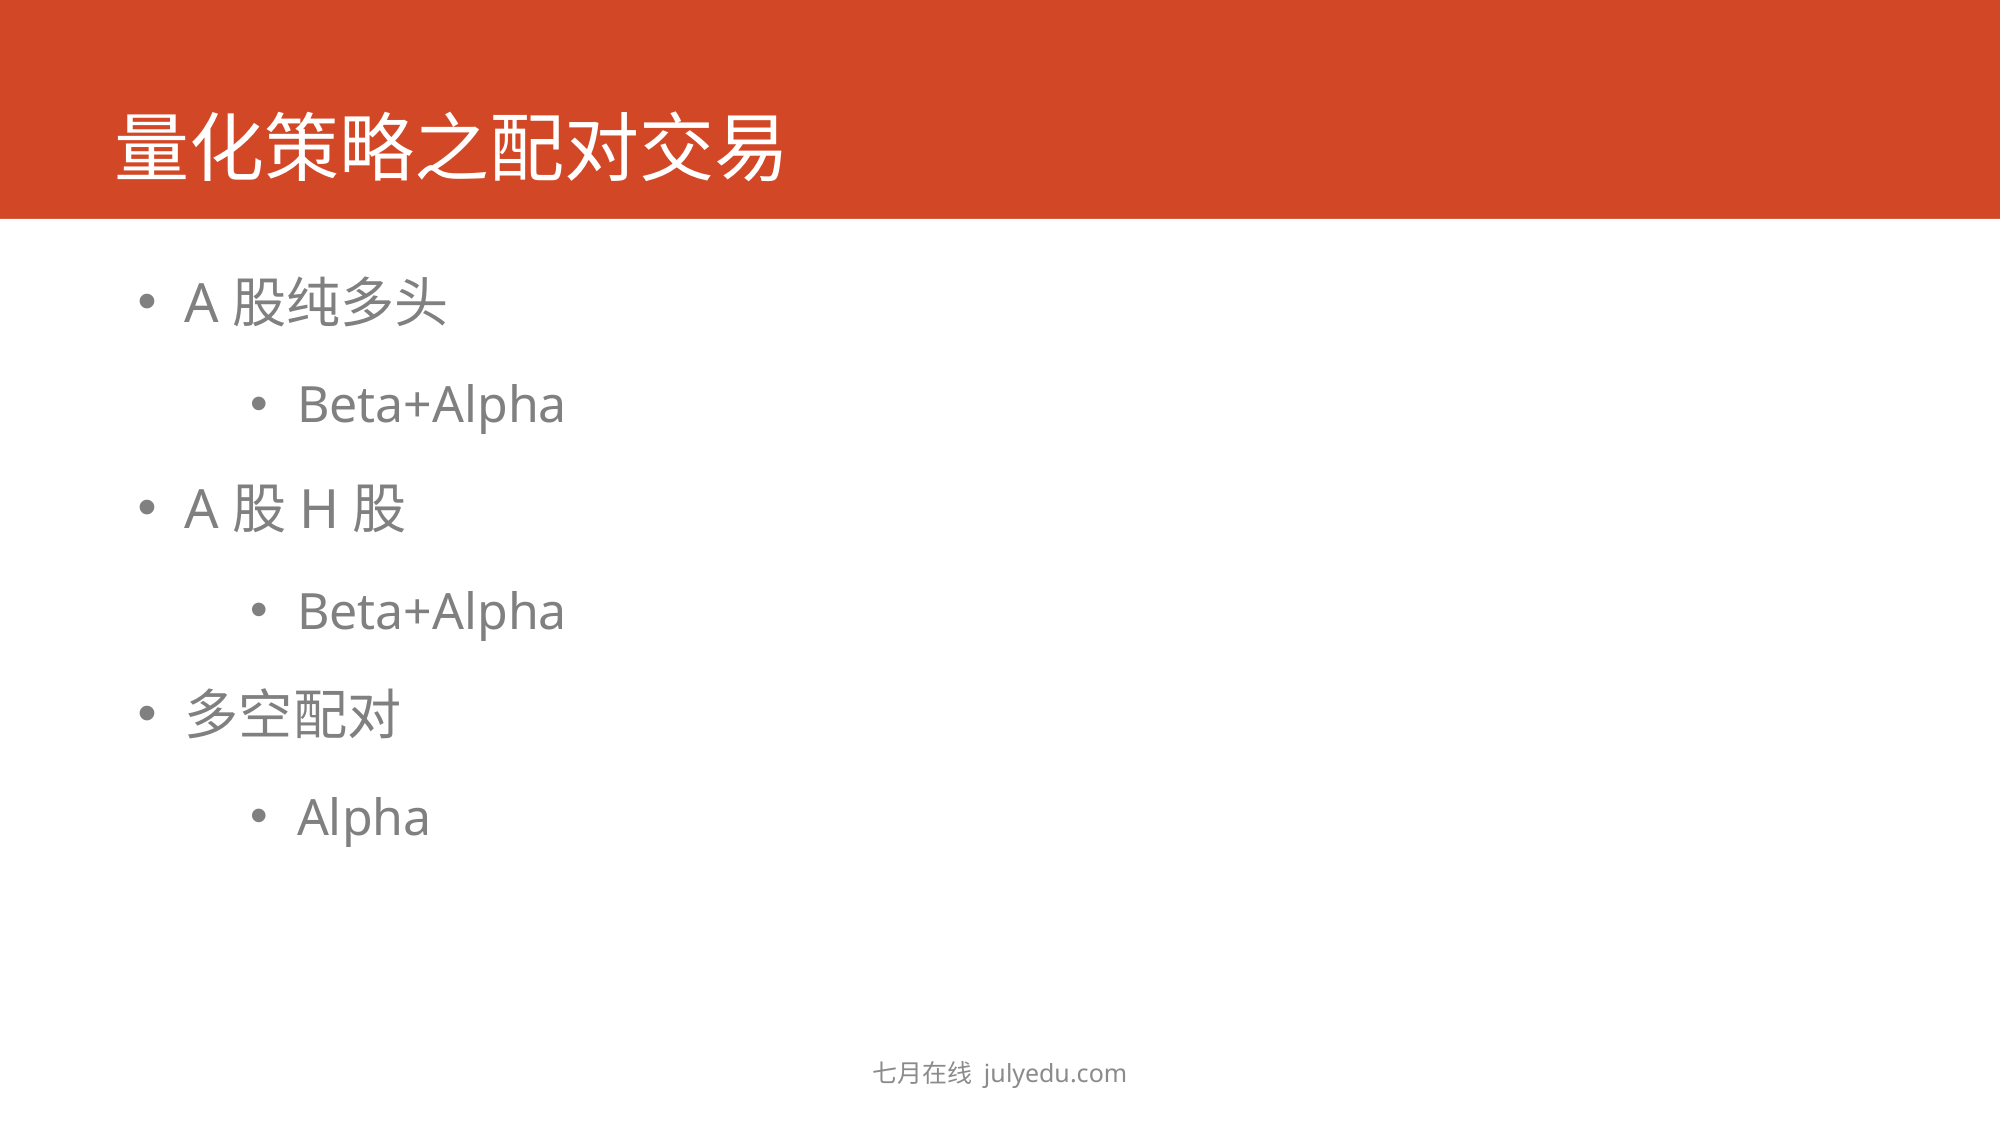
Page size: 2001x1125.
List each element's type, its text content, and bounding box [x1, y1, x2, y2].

title 量化策略之配对交易 [99, 0, 1863, 199]
list A股纯多头 Beta+Alpha A股H股 Beta+Alpha 多空配对 Alpha [122, 260, 1594, 1043]
footer 七月在线 julyedu.com [762, 1042, 1238, 1103]
